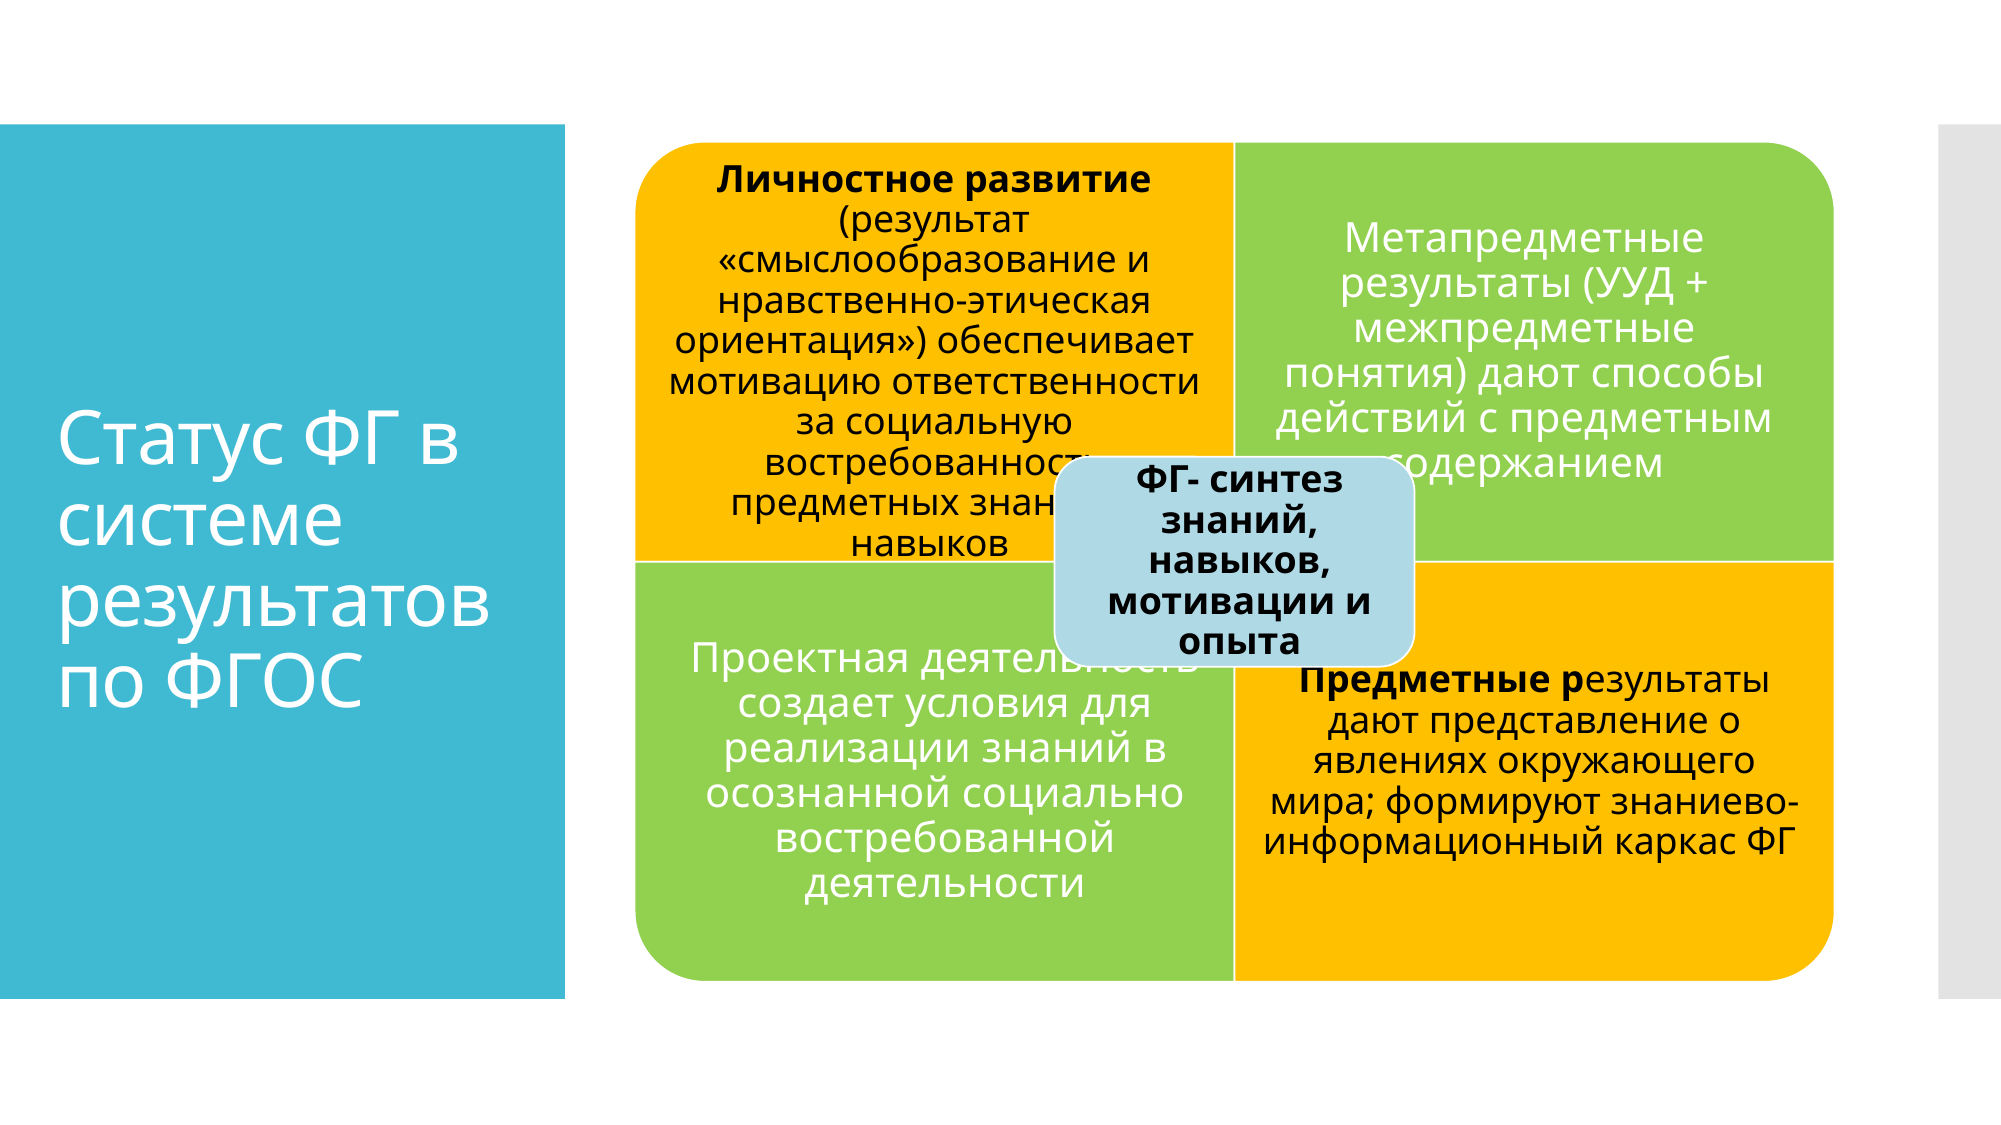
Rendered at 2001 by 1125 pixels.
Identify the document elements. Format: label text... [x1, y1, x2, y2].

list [634, 141, 1835, 982]
title Статус ФГ в системе результатов по ФГОС [41, 184, 525, 940]
